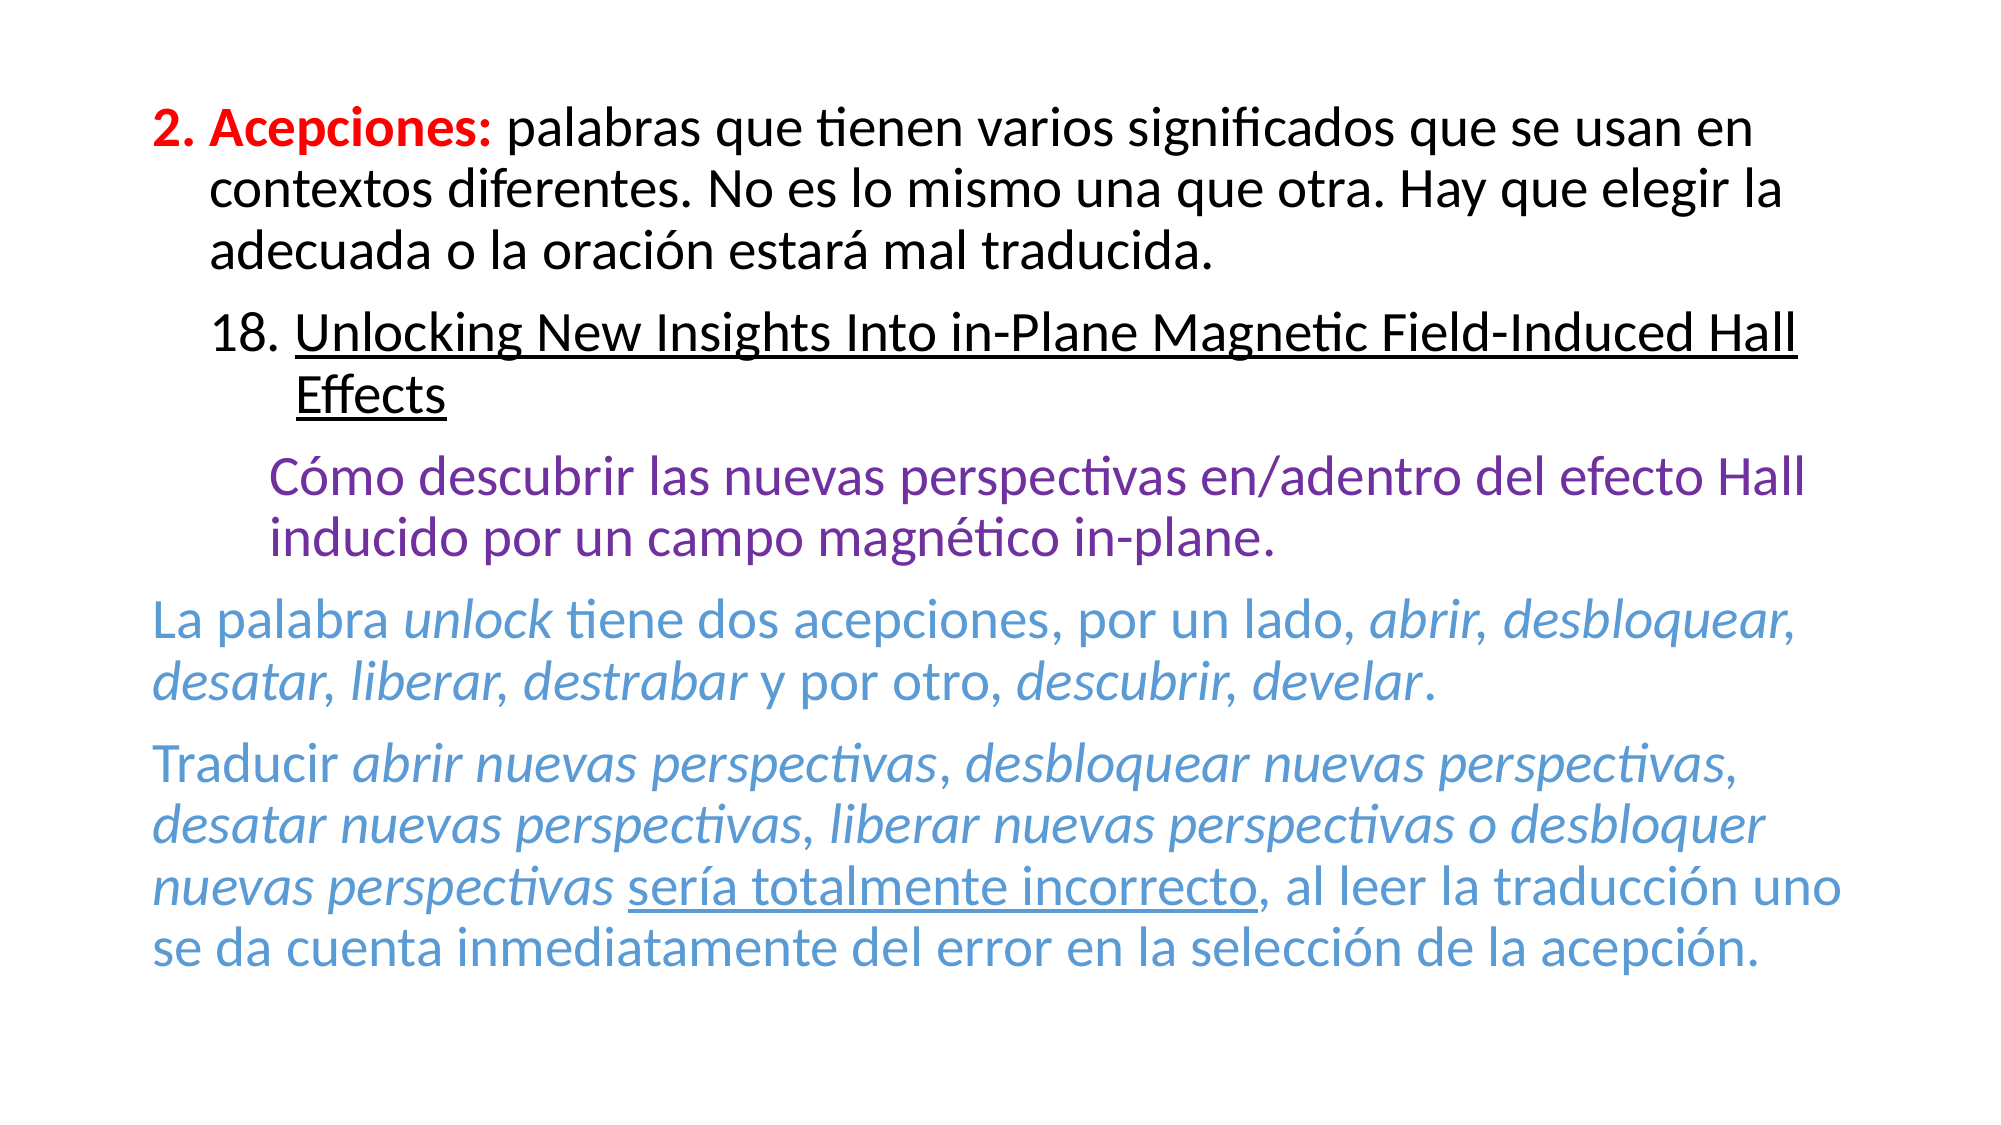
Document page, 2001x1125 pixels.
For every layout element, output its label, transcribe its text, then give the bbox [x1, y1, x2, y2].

list 2. Acepciones: palabras que tienen varios significados que se usan en contextos diferentes. No es lo mismo una que otra. Hay que elegir la adecuada o la oración estará mal traducida. 18. Unlocking New Insights Into in-Plane Magnetic Field-Induced Hall Effects Cómo descubrir las nuevas perspectivas en/adentro del efecto Hall inducido por un campo magnético in-plane. La palabra unlock tiene dos acepciones, por un lado, abrir, desbloquear, desatar, liberar, destrabar y por otro, descubrir, develar. Traducir abrir nuevas perspectivas, desbloquear nuevas perspectivas, desatar nuevas perspectivas, liberar nuevas perspectivas o desbloquer nuevas perspectivas sería totalmente incorrecto, al leer la traducción uno se da cuenta inmediatamente del error en la selección de la acepción. [137, 89, 1863, 1014]
